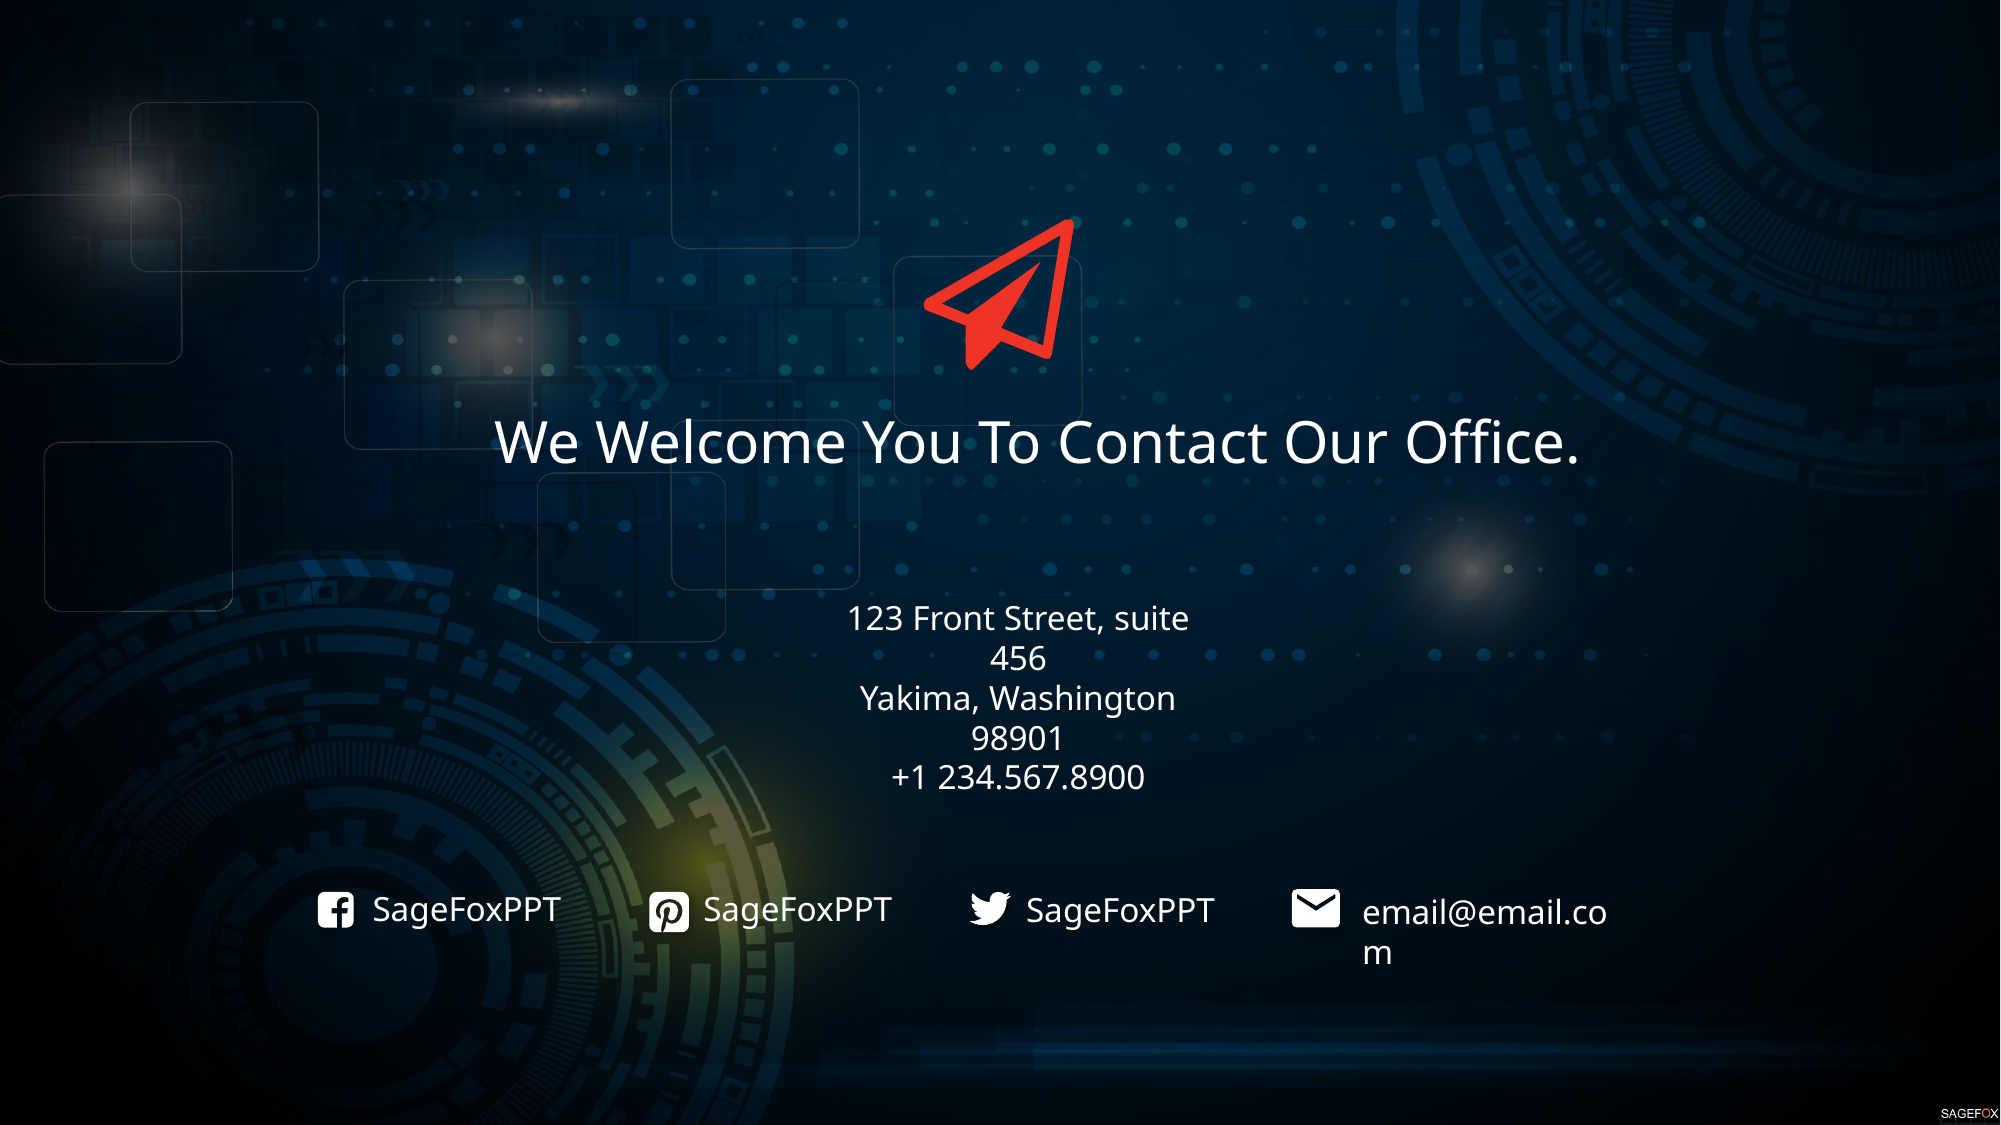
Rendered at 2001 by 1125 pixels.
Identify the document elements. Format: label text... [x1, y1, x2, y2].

text_box SageFoxPPT [357, 880, 598, 936]
text_box [649, 891, 688, 933]
text_box SageFoxPPT [1011, 881, 1252, 937]
text_box 123 Front Street, suite 456 Yakima, Washington 98901 +1 234.567.8900 [808, 589, 1229, 804]
text_box [969, 891, 1011, 926]
text_box [923, 219, 1074, 370]
text_box [1291, 889, 1340, 928]
text_box [317, 891, 354, 928]
text_box We Welcome You To Contact Our Office. [477, 398, 1598, 483]
picture [0, 0, 2001, 1125]
text_box SageFoxPPT [688, 880, 929, 936]
text_box email@email.com [1347, 884, 1649, 979]
